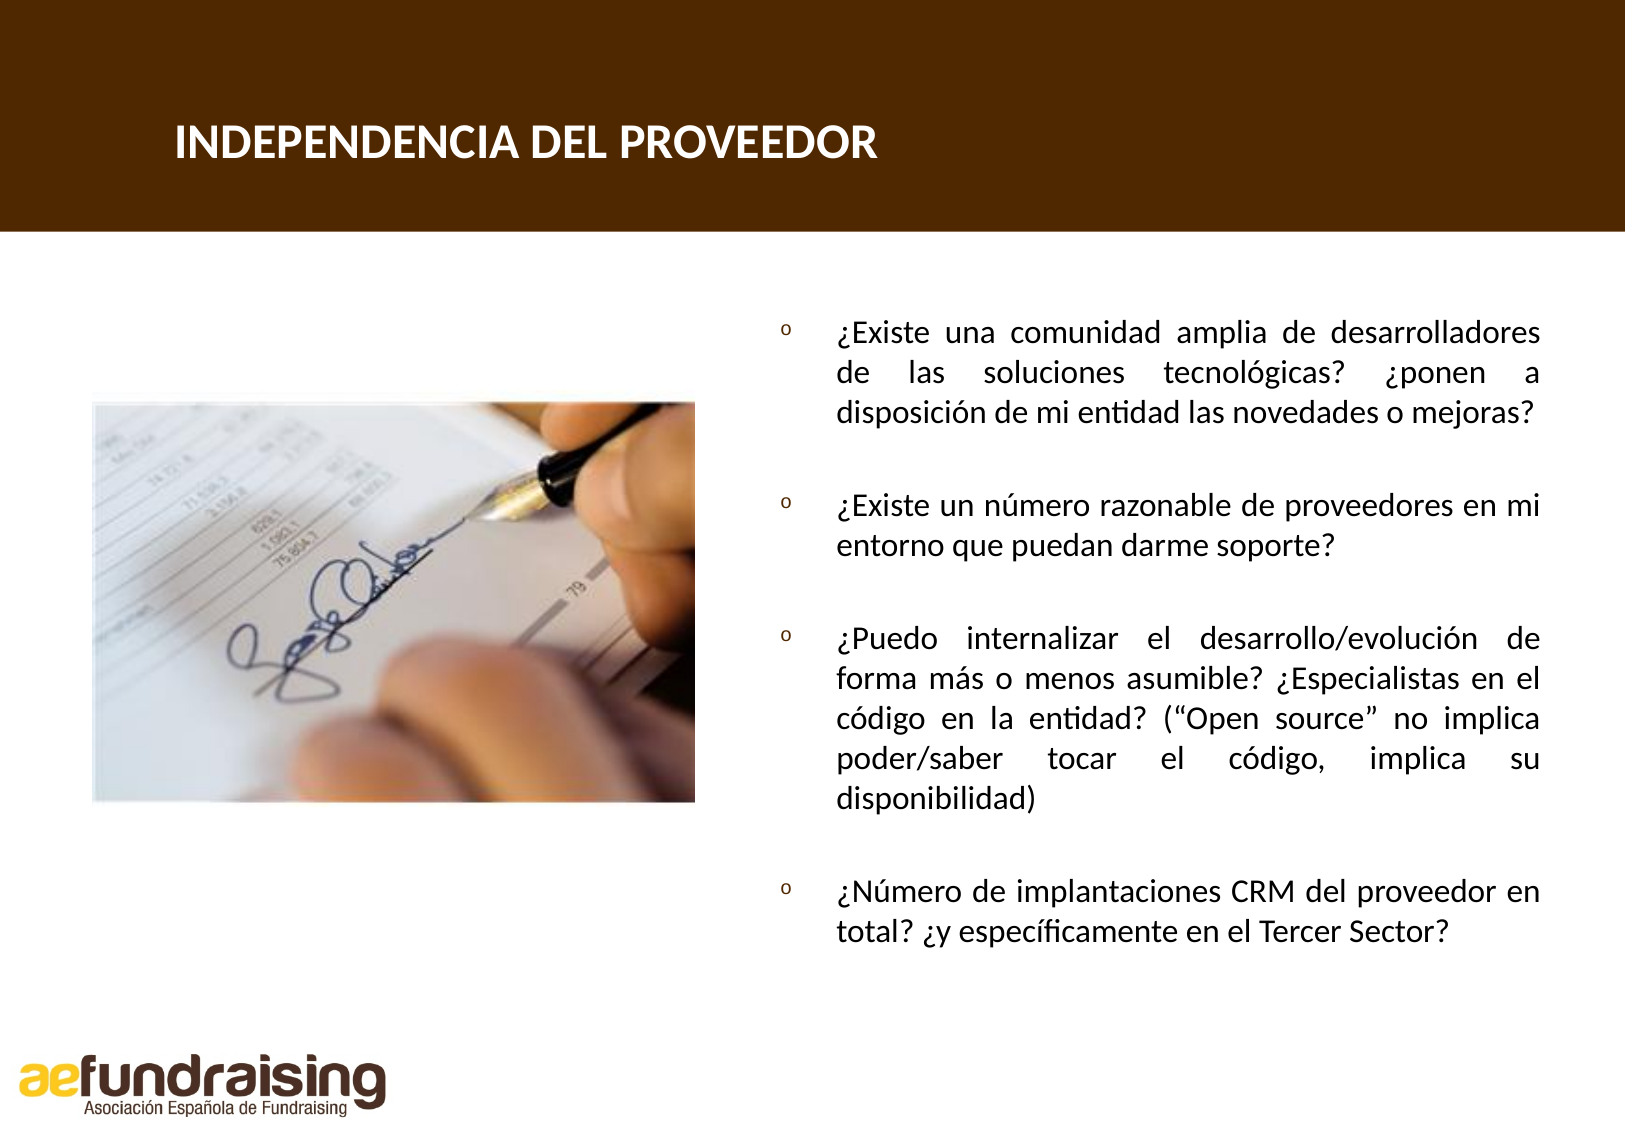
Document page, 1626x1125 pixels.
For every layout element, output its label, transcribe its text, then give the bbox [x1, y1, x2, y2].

list ¿Existe una comunidad amplia de desarrolladores de las soluciones tecnológicas? ¿ponen a disposición de mi entidad las novedades o mejoras? ¿Existe un número razonable de proveedores en mi entorno que puedan darme soporte? ¿Puedo internalizar el desarrollo/evolución de forma más o menos asumible? ¿Especialistas en el código en la entidad? (“Open source” no implica poder/saber tocar el código, implica su disponibilidad) ¿Número de implantaciones CRM del proveedor en total? ¿y específicamente en el Tercer Sector? [764, 302, 1558, 1012]
text_box INDEPENDENCIA DEL PROVEEDOR [159, 100, 915, 176]
picture [0, 1043, 404, 1125]
picture [91, 302, 695, 906]
